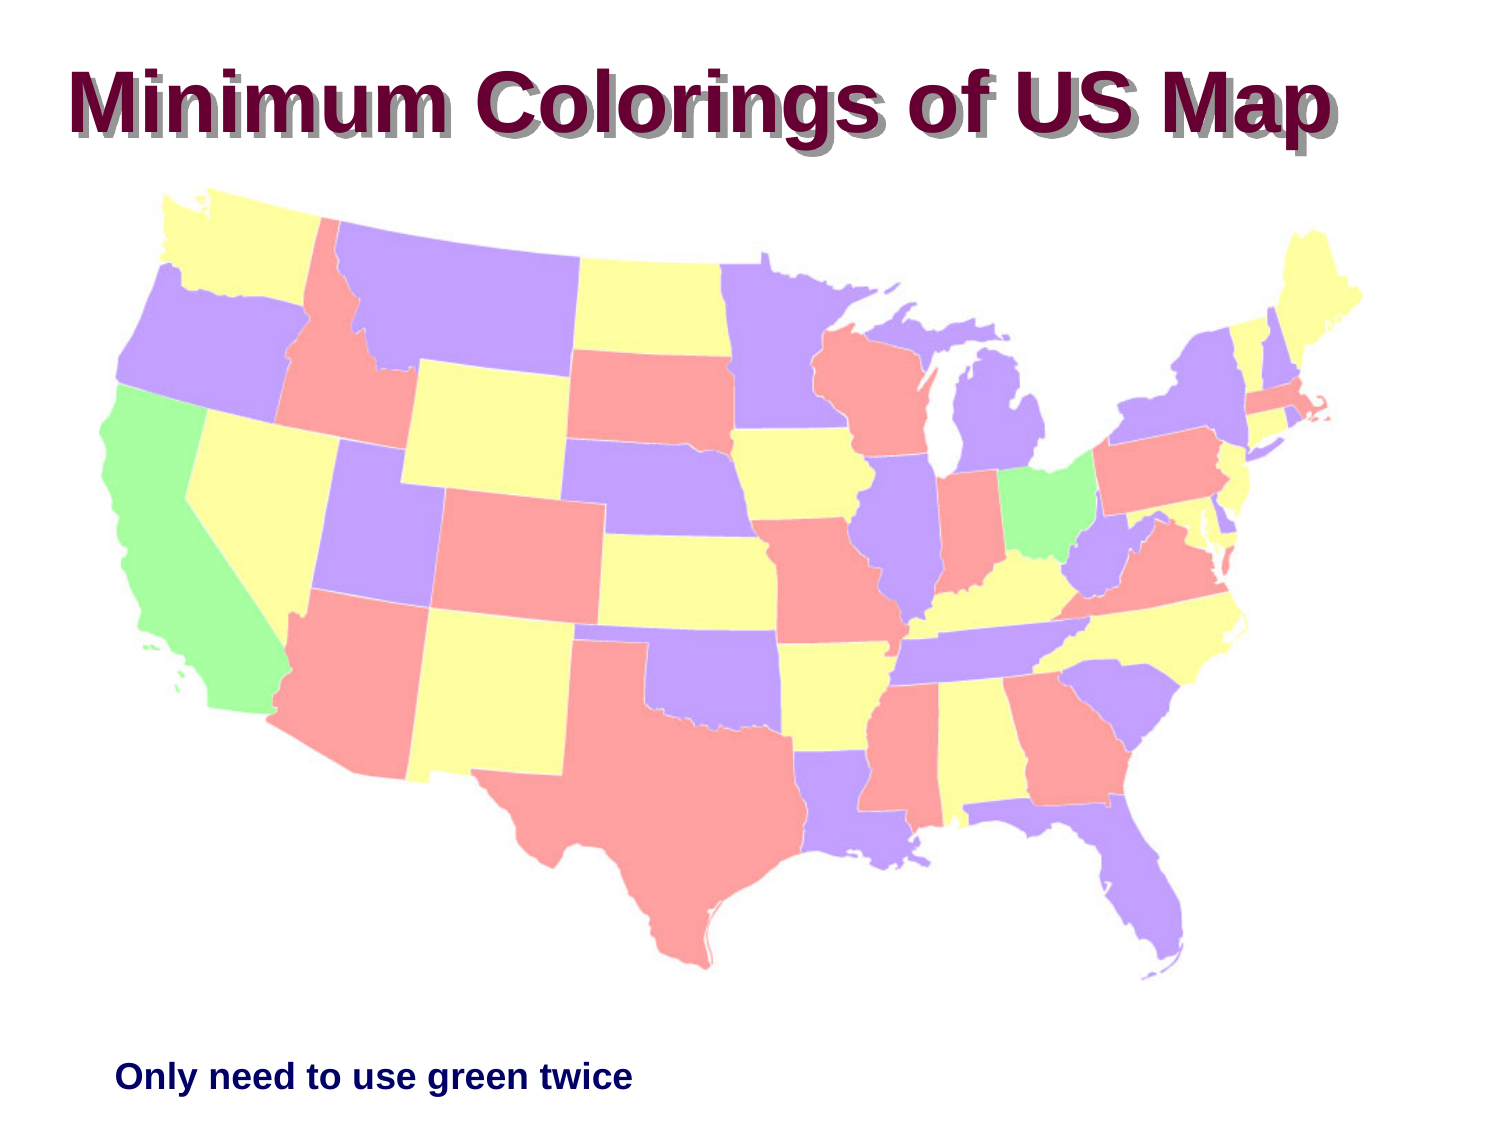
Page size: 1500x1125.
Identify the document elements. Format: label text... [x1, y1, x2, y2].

title Minimum Colorings of US Map [66, 40, 1497, 169]
picture [99, 187, 1363, 981]
text_box Only need to use green twice [99, 1050, 693, 1106]
